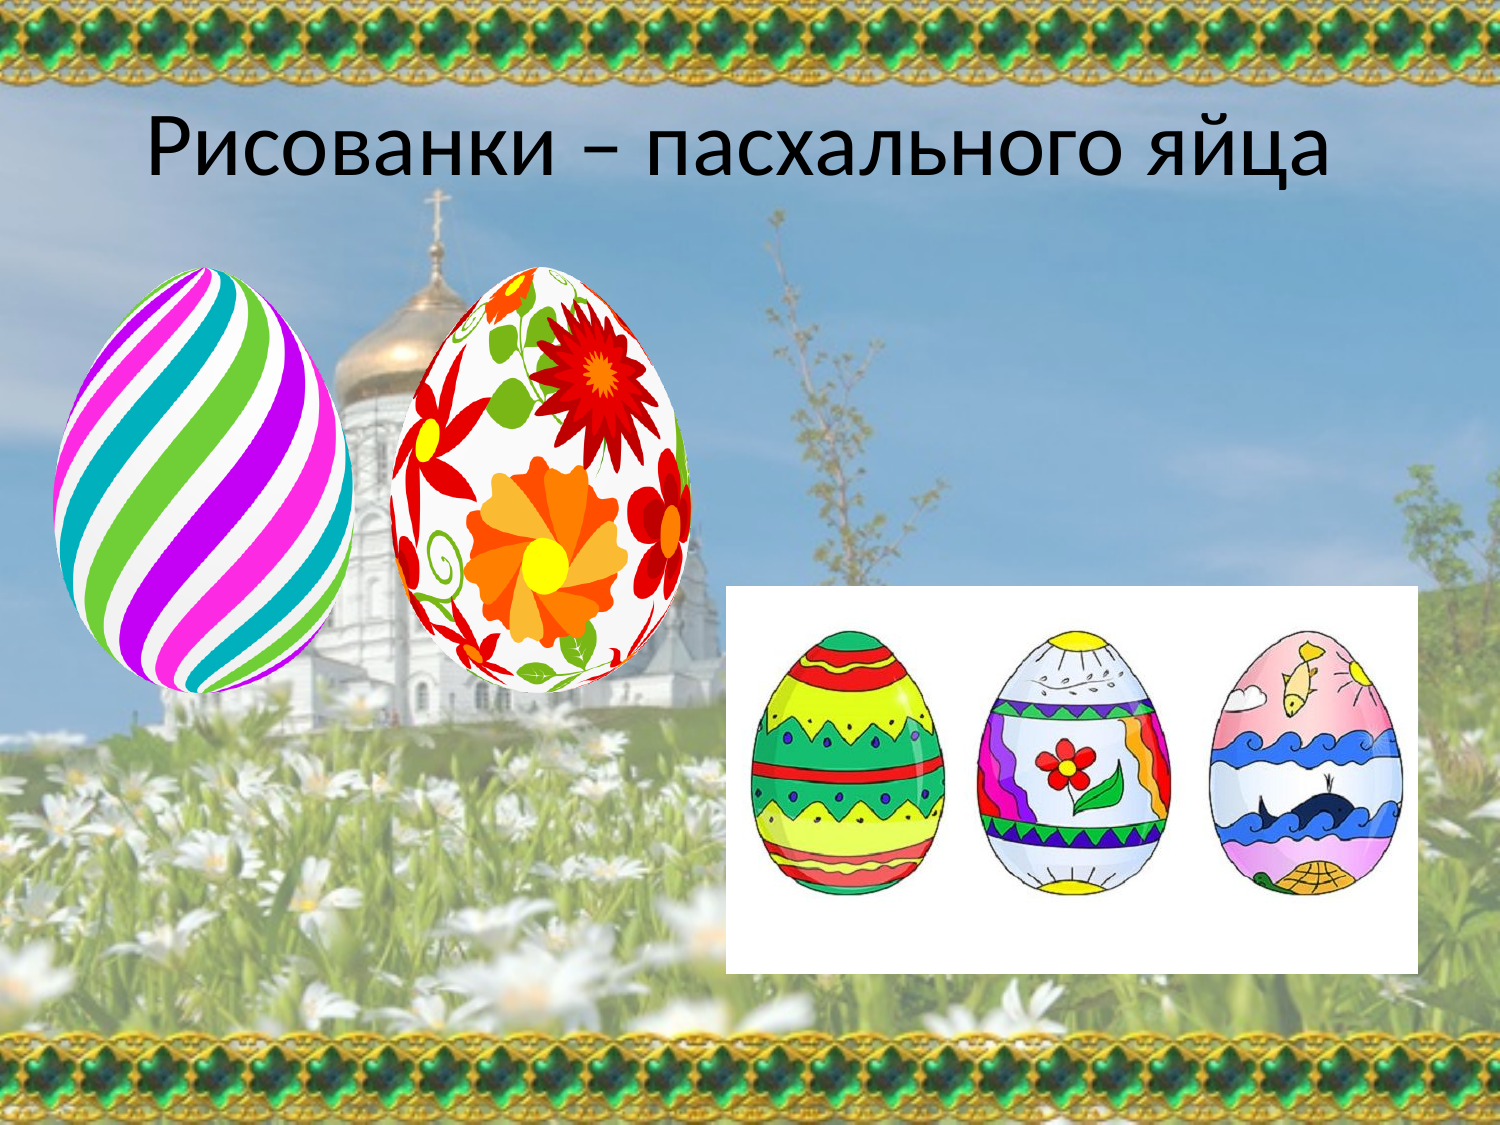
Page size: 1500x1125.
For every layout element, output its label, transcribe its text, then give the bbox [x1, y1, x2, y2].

title Рисованки – пасхального яйца [75, 45, 1425, 233]
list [52, 266, 692, 693]
picture [0, 0, 1500, 1125]
